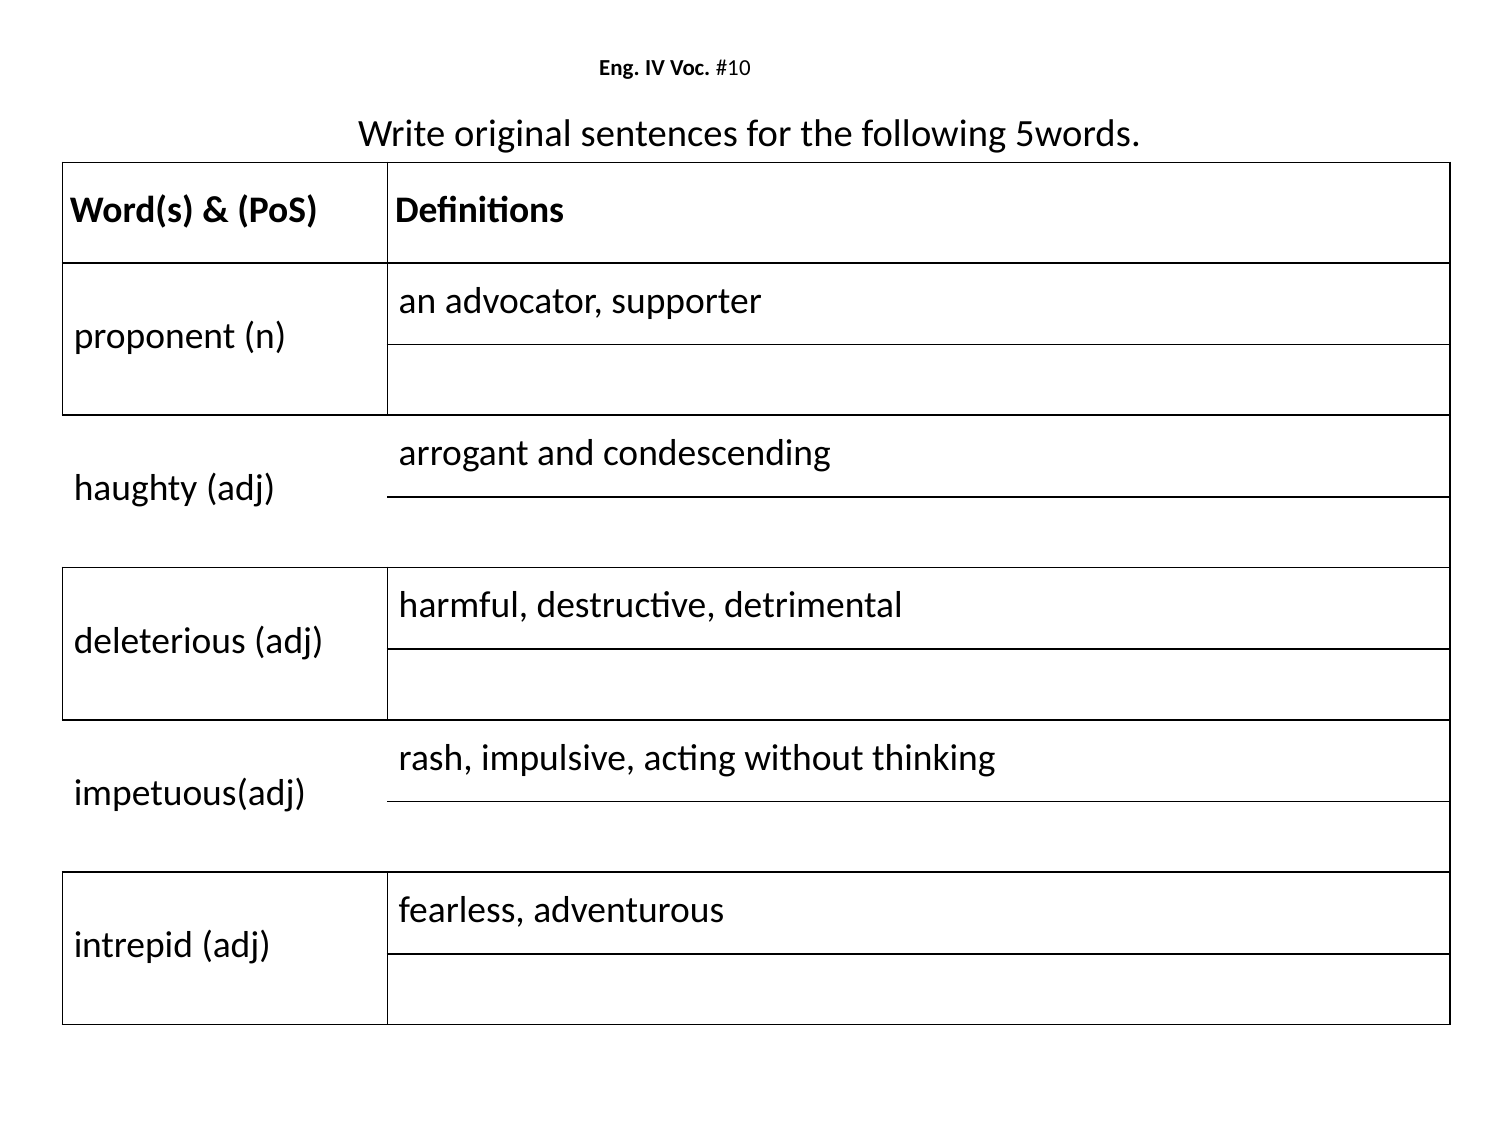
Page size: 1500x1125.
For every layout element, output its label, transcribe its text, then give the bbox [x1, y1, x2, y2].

table_cell intrepid (adj) [63, 873, 387, 1024]
table_cell harmful, destructive, detrimental [388, 568, 1449, 648]
table_header Word(s) & (PoS) [63, 163, 387, 262]
table_cell [388, 650, 1449, 719]
table_cell [388, 955, 1449, 1024]
table_cell proponent (n) [63, 264, 387, 414]
table_cell an advocator, supporter [388, 264, 1449, 344]
table_cell fearless, adventurous [388, 873, 1449, 953]
table_cell rash, impulsive, acting without thinking [387, 721, 1449, 801]
list Write original sentences for the following 5words. [75, 99, 1425, 162]
table_cell [388, 345, 1449, 414]
table_cell haughty (adj) [62, 416, 387, 567]
table_cell arrogant and condescending [387, 416, 1449, 496]
table_cell impetuous(adj) [62, 721, 387, 871]
table_cell [387, 498, 1449, 567]
table_header Definitions [388, 163, 1449, 262]
table_cell [387, 802, 1449, 871]
title Eng. IV Voc. #10 [75, 45, 1275, 88]
table_cell deleterious (adj) [63, 568, 387, 719]
